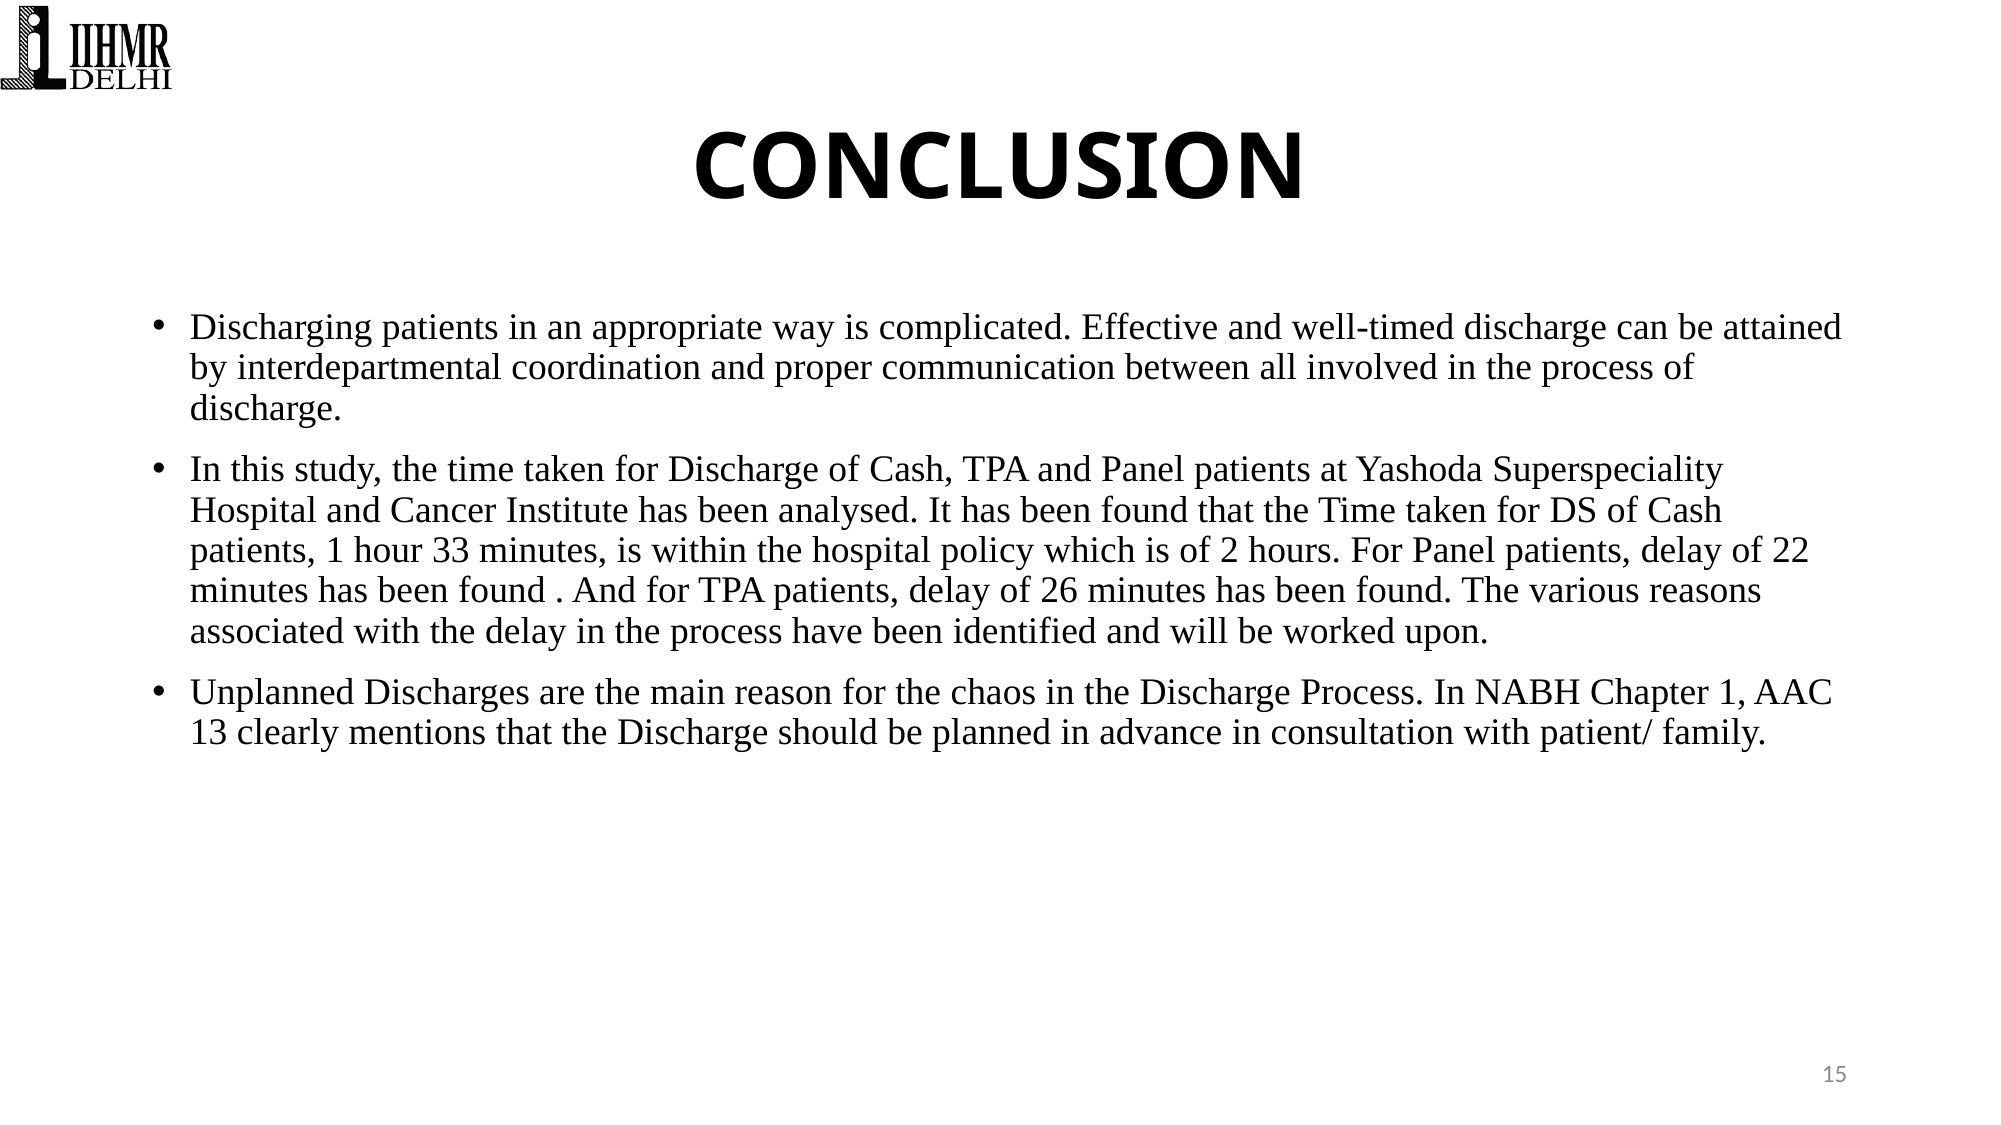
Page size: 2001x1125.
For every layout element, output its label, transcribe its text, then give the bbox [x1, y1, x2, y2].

list Discharging patients in an appropriate way is complicated. Effective and well-timed discharge can be attained by interdepartmental coordination and proper communication between all involved in the process of discharge. In this study, the time taken for Discharge of Cash, TPA and Panel patients at Yashoda Superspeciality Hospital and Cancer Institute has been analysed. It has been found that the Time taken for DS of Cash patients, 1 hour 33 minutes, is within the hospital policy which is of 2 hours. For Panel patients, delay of 22 minutes has been found . And for TPA patients, delay of 26 minutes has been found. The various reasons associated with the delay in the process have been identified and will be worked upon. Unplanned Discharges are the main reason for the chaos in the Discharge Process. In NABH Chapter 1, AAC 13 clearly mentions that the Discharge should be planned in advance in consultation with patient/ family. [137, 299, 1863, 1014]
title CONCLUSION [137, 59, 1863, 278]
picture [0, 3, 182, 90]
slide_number 15 [1412, 1042, 1863, 1103]
